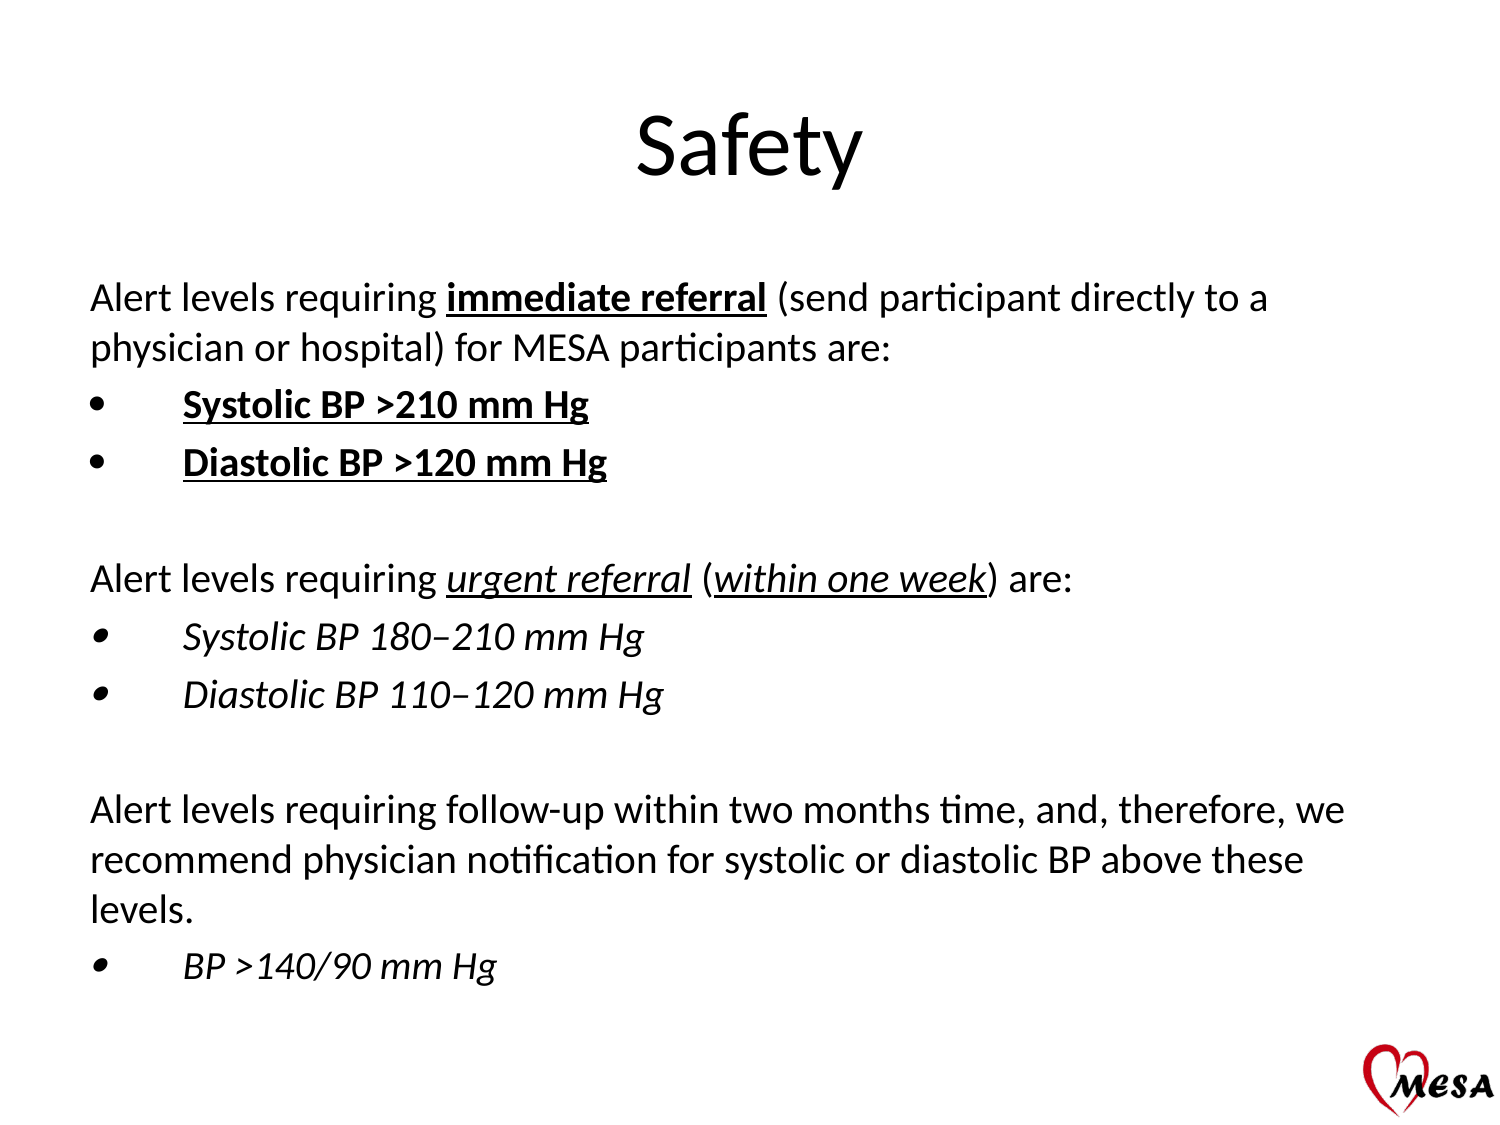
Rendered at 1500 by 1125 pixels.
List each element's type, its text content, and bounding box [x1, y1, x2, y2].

title Safety [75, 45, 1425, 233]
picture [1358, 1038, 1500, 1125]
list Alert levels requiring immediate referral (send participant directly to a physician or hospital) for MESA participants are:  Systolic BP >210 mm Hg  Diastolic BP >120 mm Hg Alert levels requiring urgent referral (within one week) are:  Systolic BP 180–210 mm Hg  Diastolic BP 110–120 mm Hg Alert levels requiring follow-up within two months time, and, therefore, we recommend physician notification for systolic or diastolic BP above these levels.  BP >140/90 mm Hg [75, 262, 1425, 1005]
